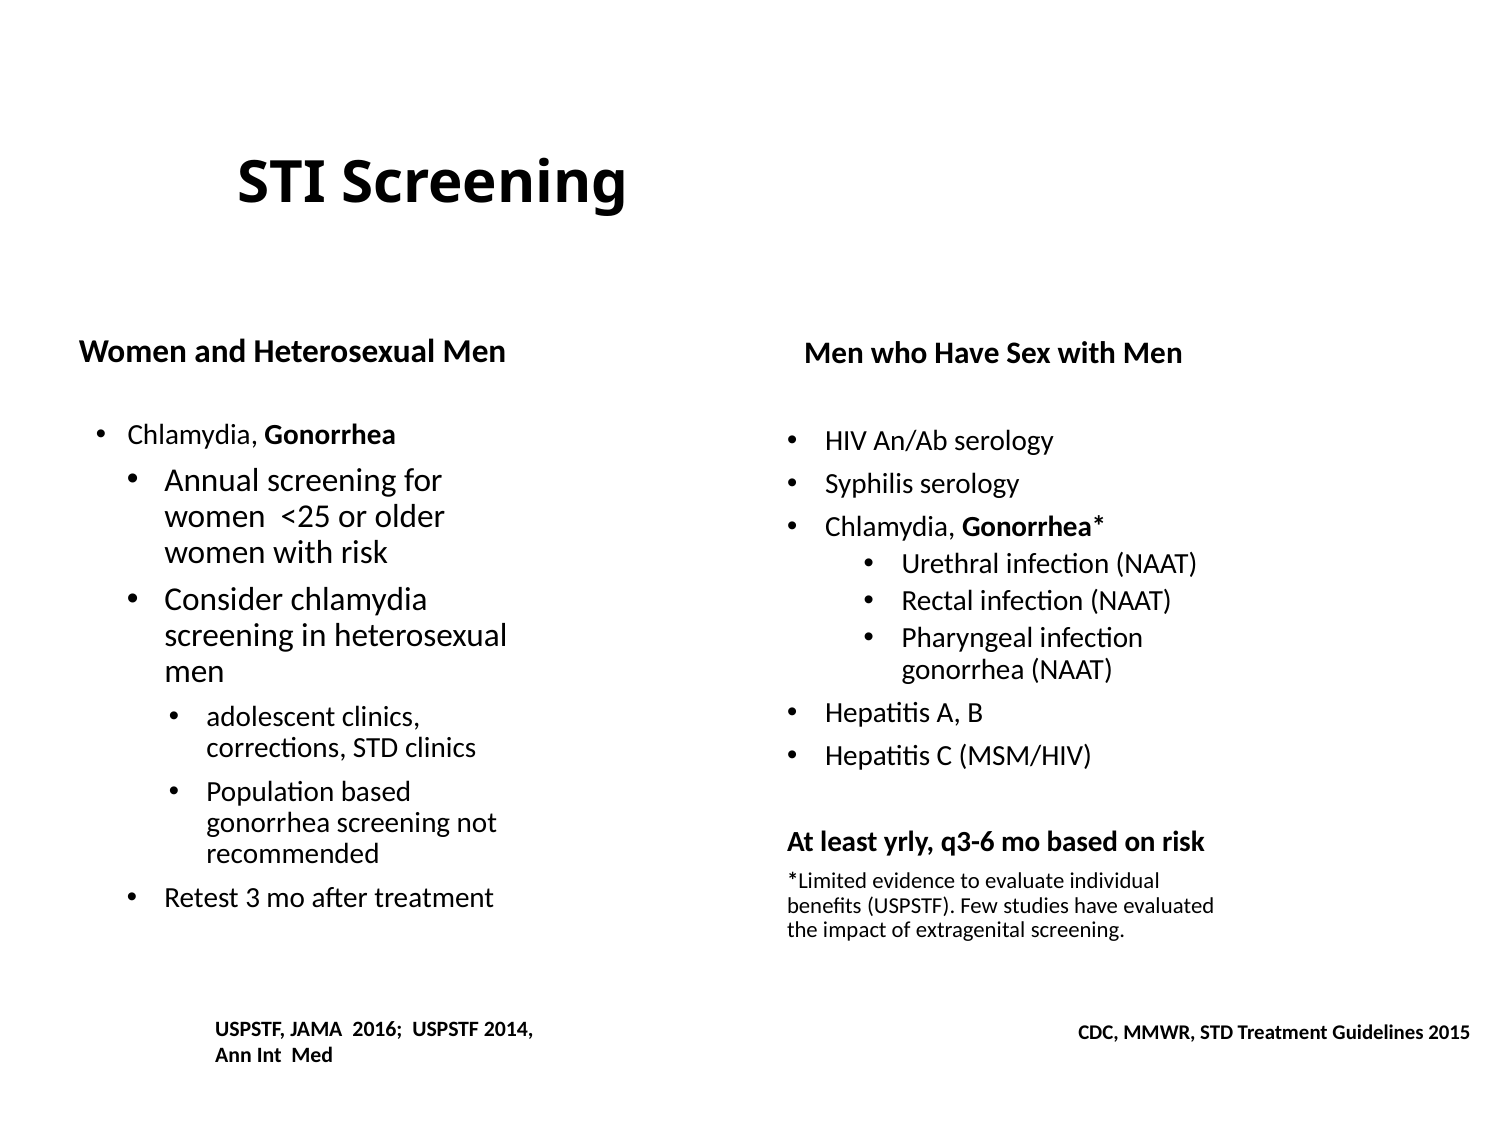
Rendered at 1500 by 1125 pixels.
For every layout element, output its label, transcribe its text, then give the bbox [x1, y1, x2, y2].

text_box USPSTF, JAMA 2016; USPSTF 2014, Ann Int Med [200, 1007, 557, 1075]
list Chlamydia, Gonorrhea Annual screening for women <25 or older women with risk Consider chlamydia screening in heterosexual men adolescent clinics, corrections, STD clinics Population based gonorrhea screening not recommended Retest 3 mo after treatment [63, 411, 561, 830]
text_box CDC, MMWR, STD Treatment Guidelines 2015 [1063, 1011, 1500, 1051]
text_box Women and Heterosexual Men [63, 322, 624, 377]
list HIV An/Ab serology Syphilis serology Chlamydia, Gonorrhea* Urethral infection (NAAT) Rectal infection (NAAT) Pharyngeal infection gonorrhea (NAAT) Hepatitis A, B Hepatitis C (MSM/HIV) At least yrly, q3-6 mo based on risk *Limited evidence to evaluate individual benefits (USPSTF). Few studies have evaluated the impact of extragenital screening. [772, 417, 1251, 954]
text_box Men who Have Sex with Men [789, 324, 1338, 377]
title STI Screening [222, 50, 1500, 317]
